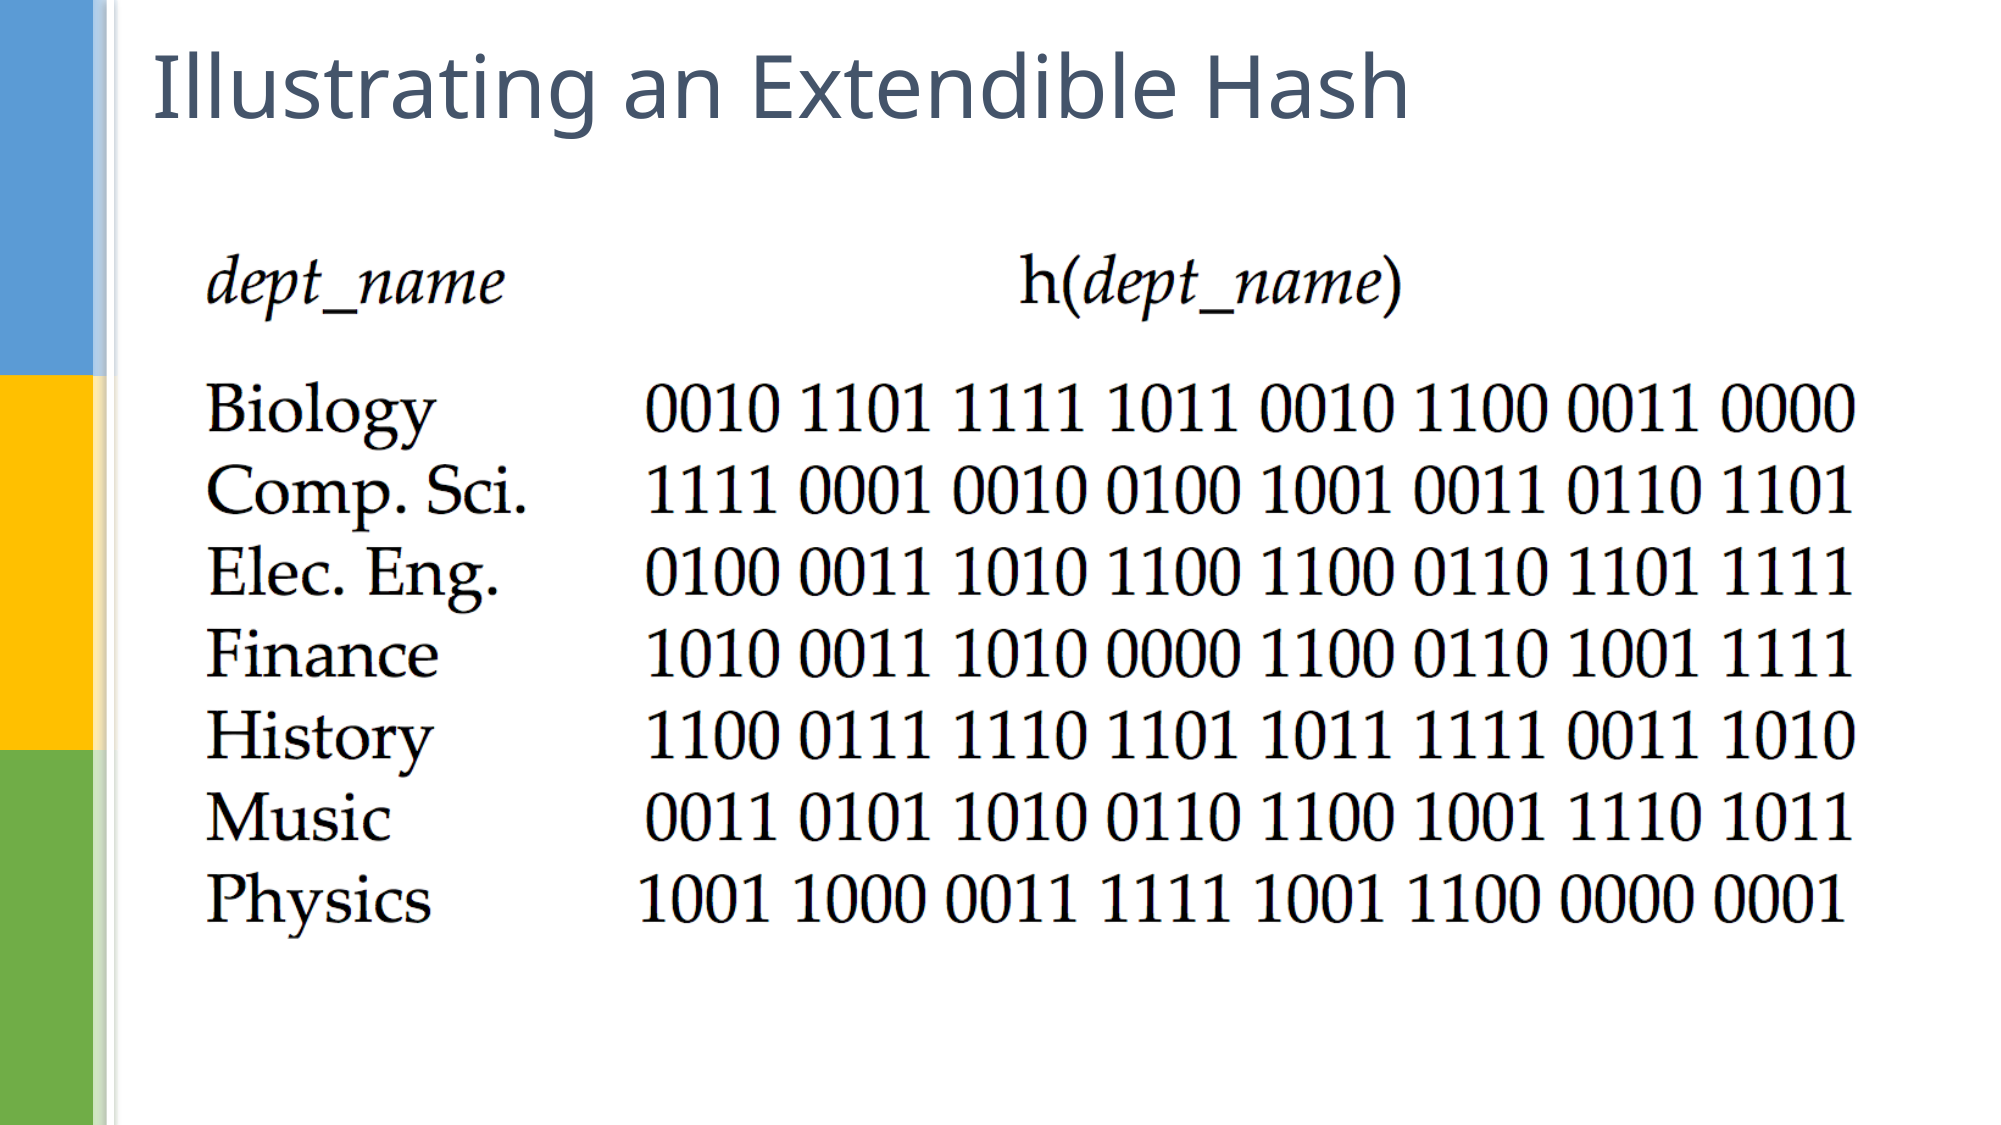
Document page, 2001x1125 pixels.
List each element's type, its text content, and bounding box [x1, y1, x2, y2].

title Illustrating an Extendible Hash [137, 18, 1863, 148]
picture [194, 236, 1863, 939]
